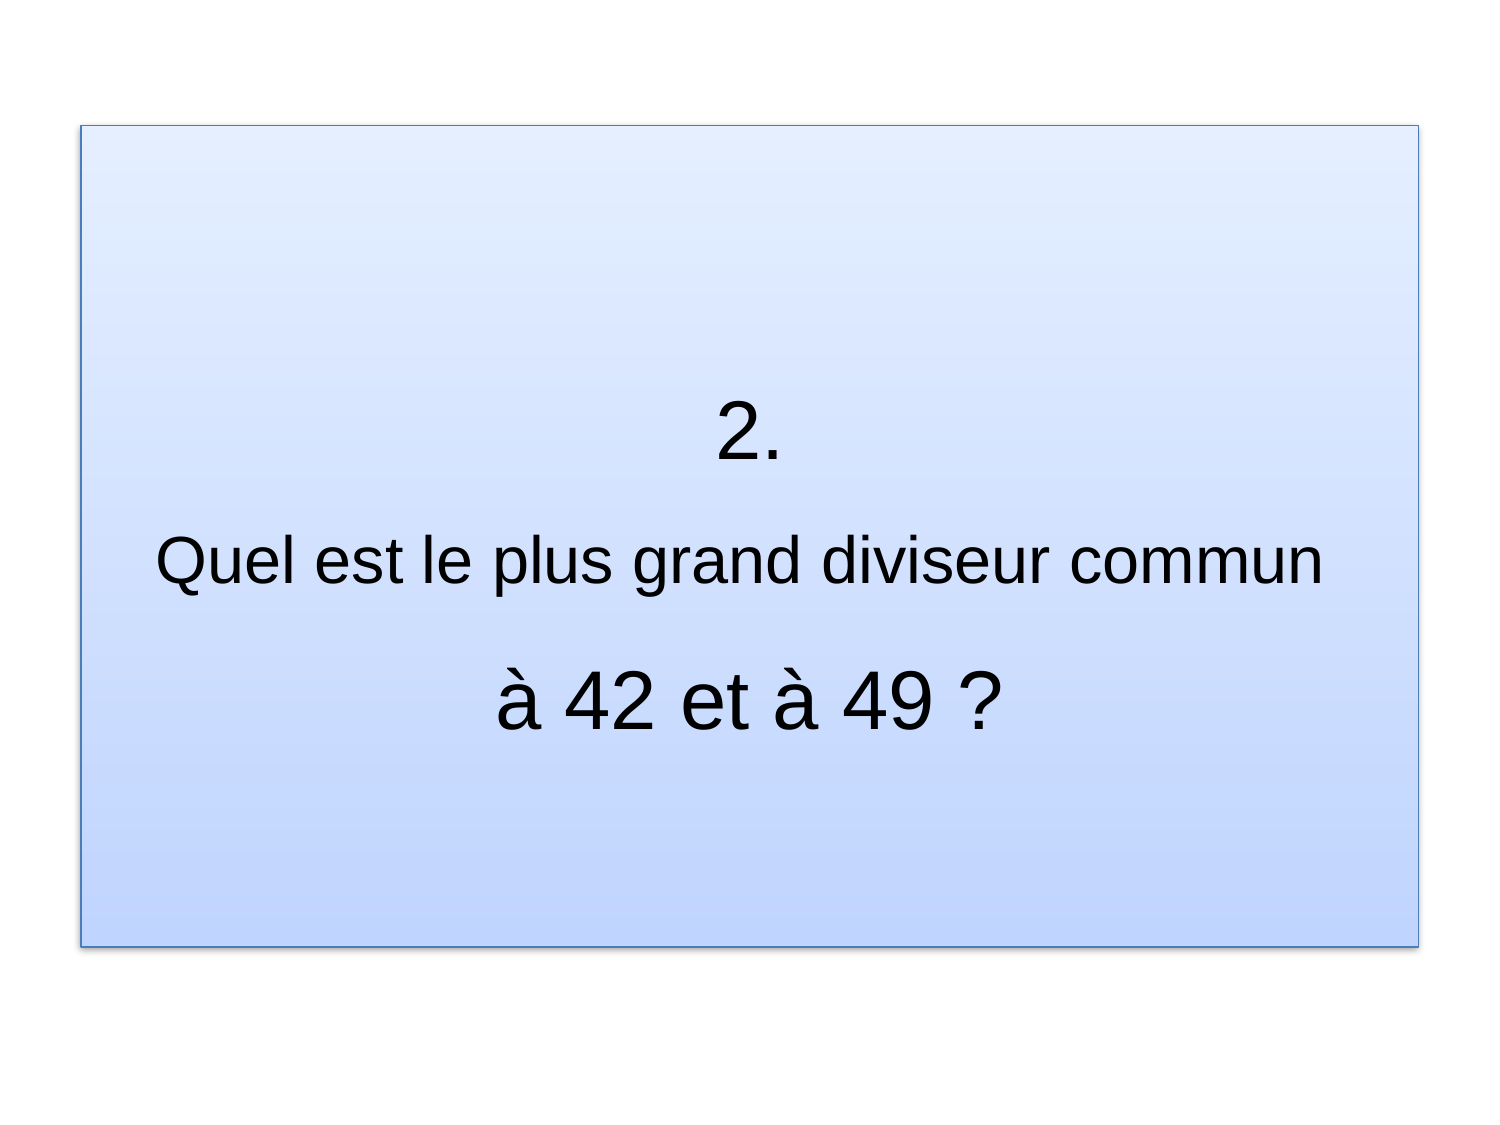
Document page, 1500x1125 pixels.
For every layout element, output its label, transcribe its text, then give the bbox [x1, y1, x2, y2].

title 2. Quel est le plus grand diviseur commun à 42 et à 49 ? [80, 125, 1419, 948]
